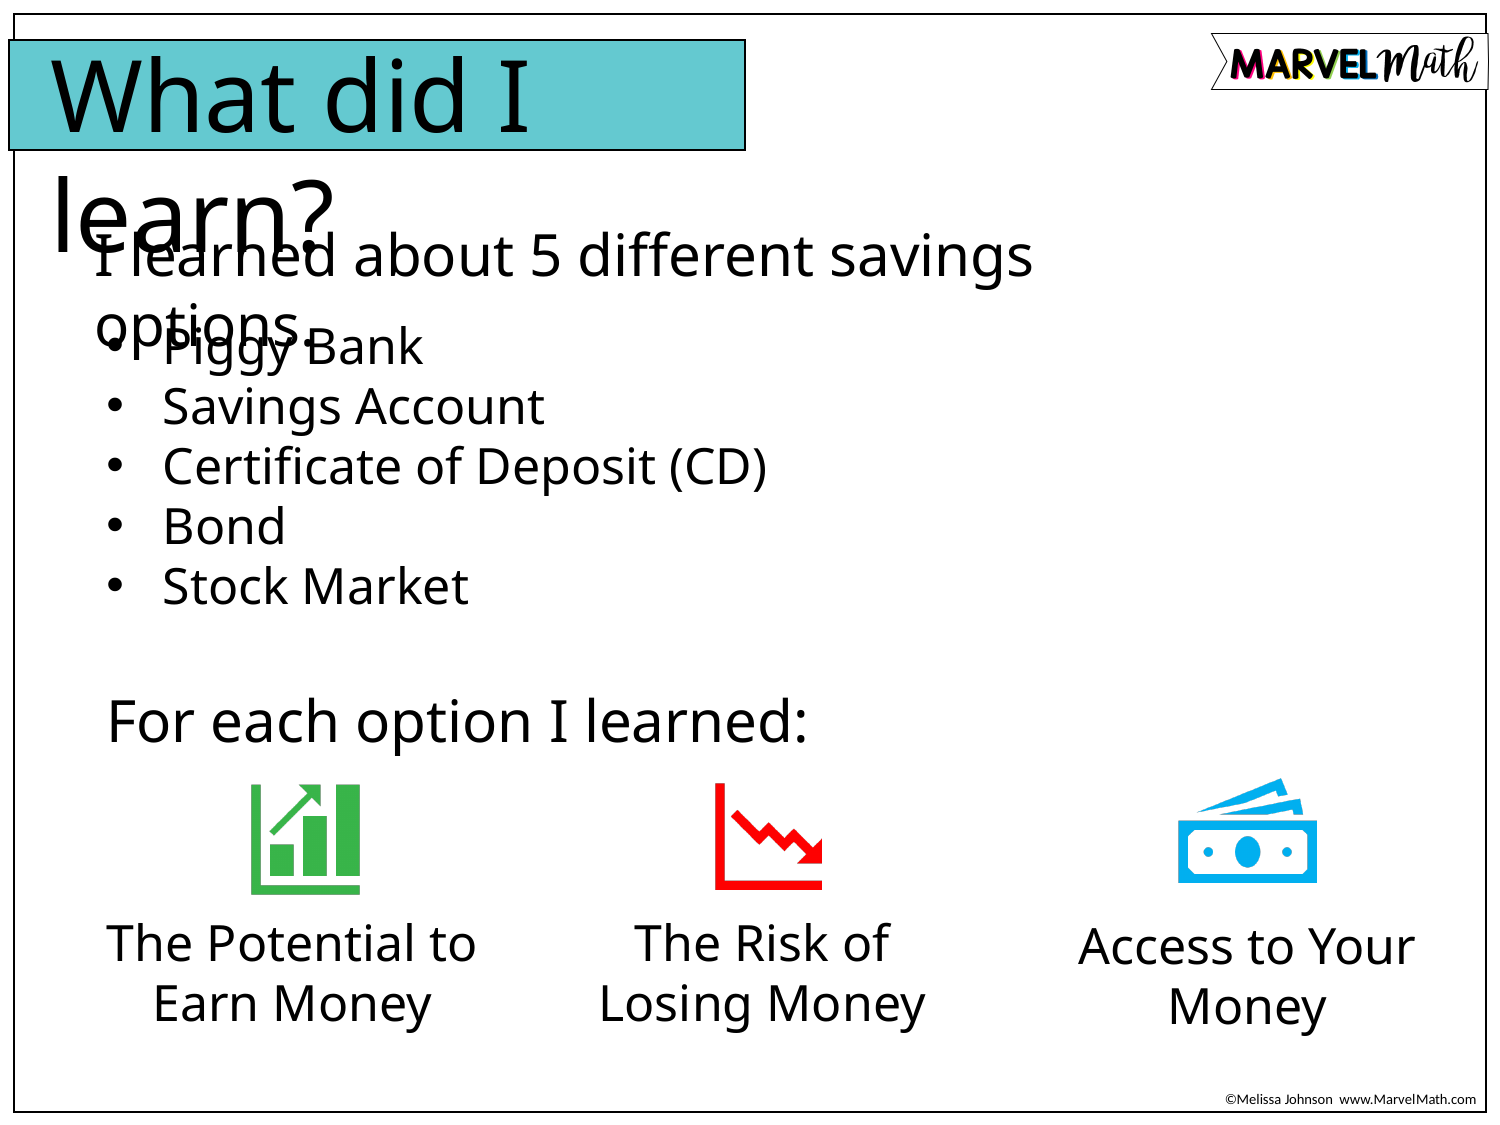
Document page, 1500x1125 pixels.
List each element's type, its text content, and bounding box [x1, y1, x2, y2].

text_box Piggy Bank Savings Account Certificate of Deposit (CD) Bond Stock Market [91, 366, 988, 622]
text_box I learned about 5 different savings options. [79, 210, 1253, 366]
text_box What did I learn? [35, 24, 772, 280]
text_box [13, 13, 1487, 1113]
text_box ©Melissa Johnson www.Marvel Math.com [1209, 1082, 1499, 1115]
text_box [8, 39, 35, 151]
text_box The Potential to Earn Money [48, 904, 536, 1039]
text_box The Risk of Losing Money [552, 904, 972, 1039]
picture [1172, 757, 1323, 909]
picture [1209, 6, 1500, 106]
picture [693, 761, 844, 912]
text_box Access to Your Money [1052, 906, 1444, 1042]
picture [229, 764, 380, 915]
text_box For each option I learned: [91, 676, 1265, 761]
